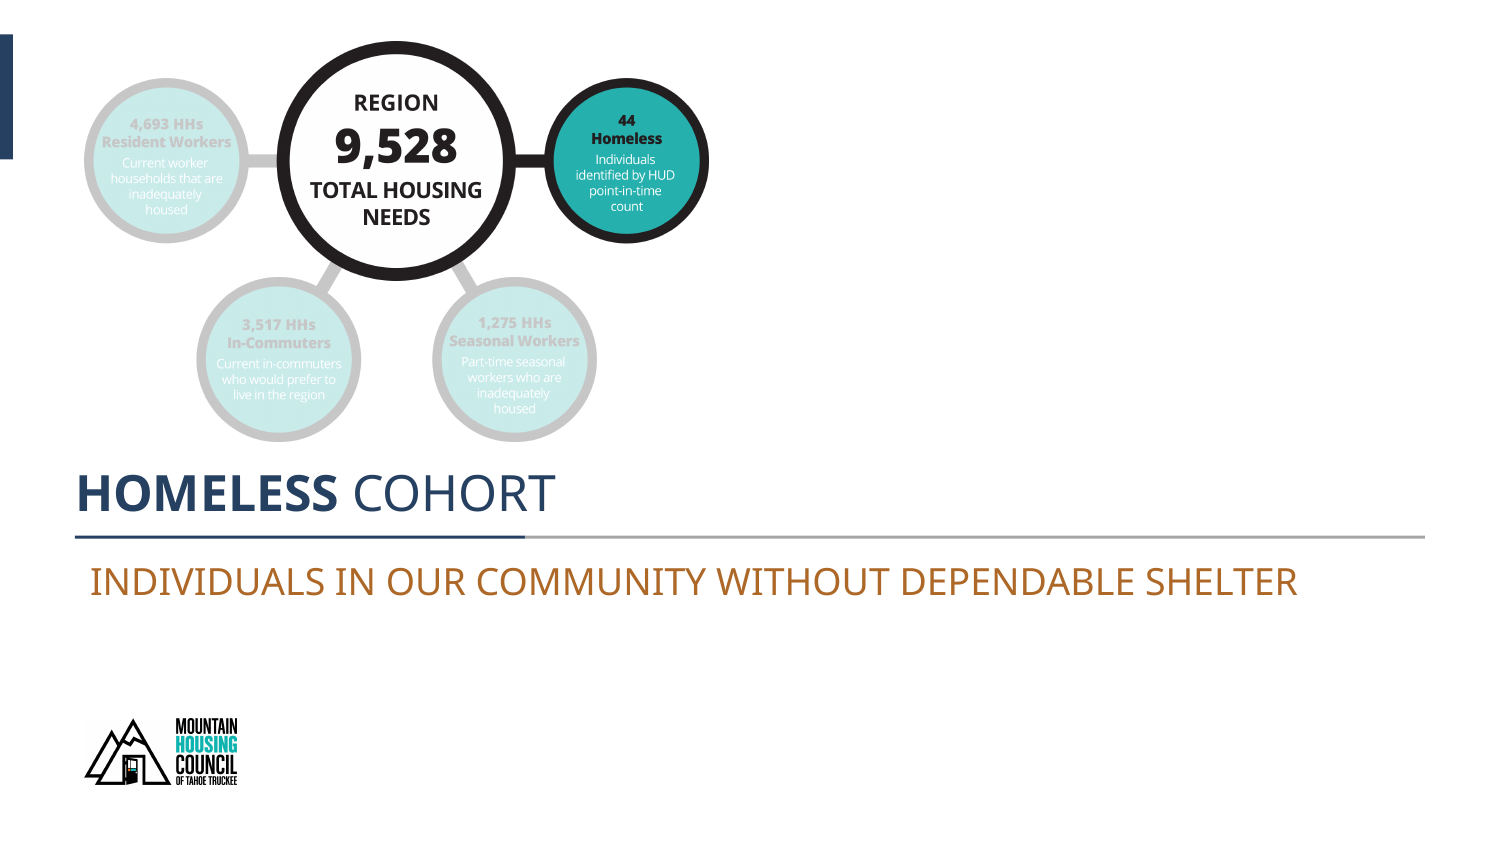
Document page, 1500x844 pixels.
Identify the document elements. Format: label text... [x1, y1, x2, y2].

picture [83, 718, 237, 786]
picture [83, 40, 709, 442]
title INDIVIDUALS IN OUR COMMUNITY WITHOUT DEPENDABLE SHELTER [75, 542, 1425, 620]
list HOMELESS COHORT [75, 443, 1425, 539]
